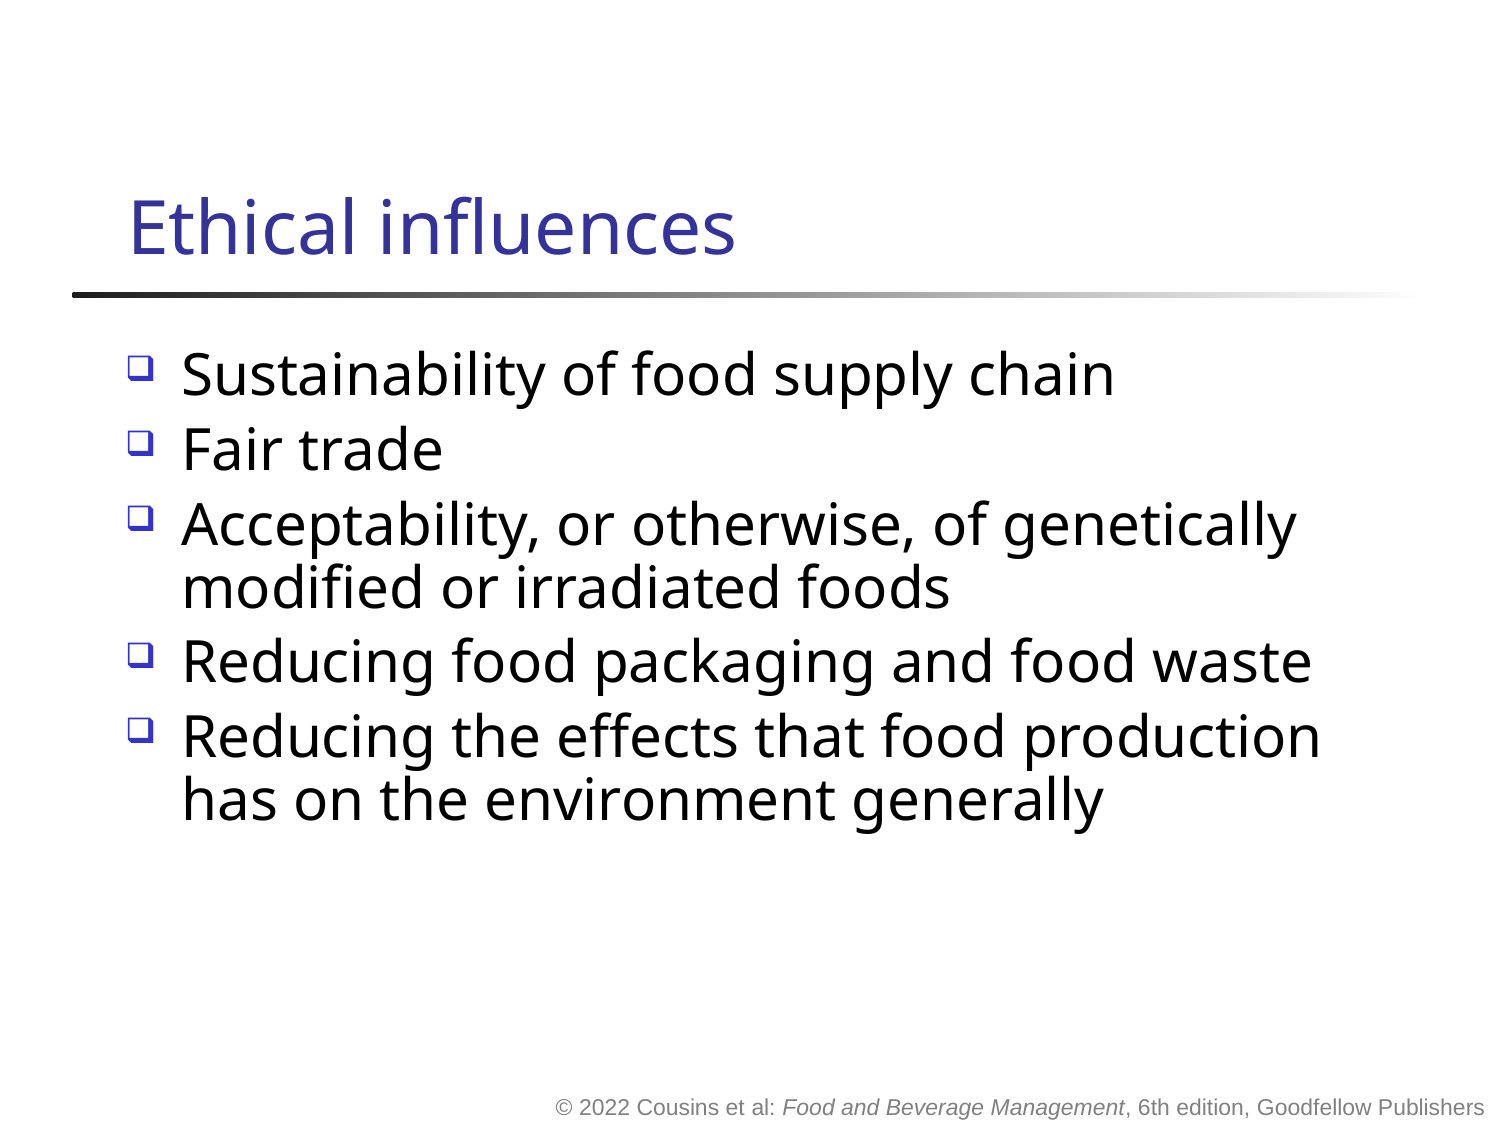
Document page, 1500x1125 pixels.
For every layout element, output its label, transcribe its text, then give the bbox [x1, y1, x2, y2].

title Ethical influences [112, 90, 1391, 278]
list Sustainability of food supply chain Fair trade Acceptability, or otherwise, of genetically modified or irradiated foods Reducing food packaging and food waste Reducing the effects that food production has on the environment generally [109, 338, 1385, 1014]
